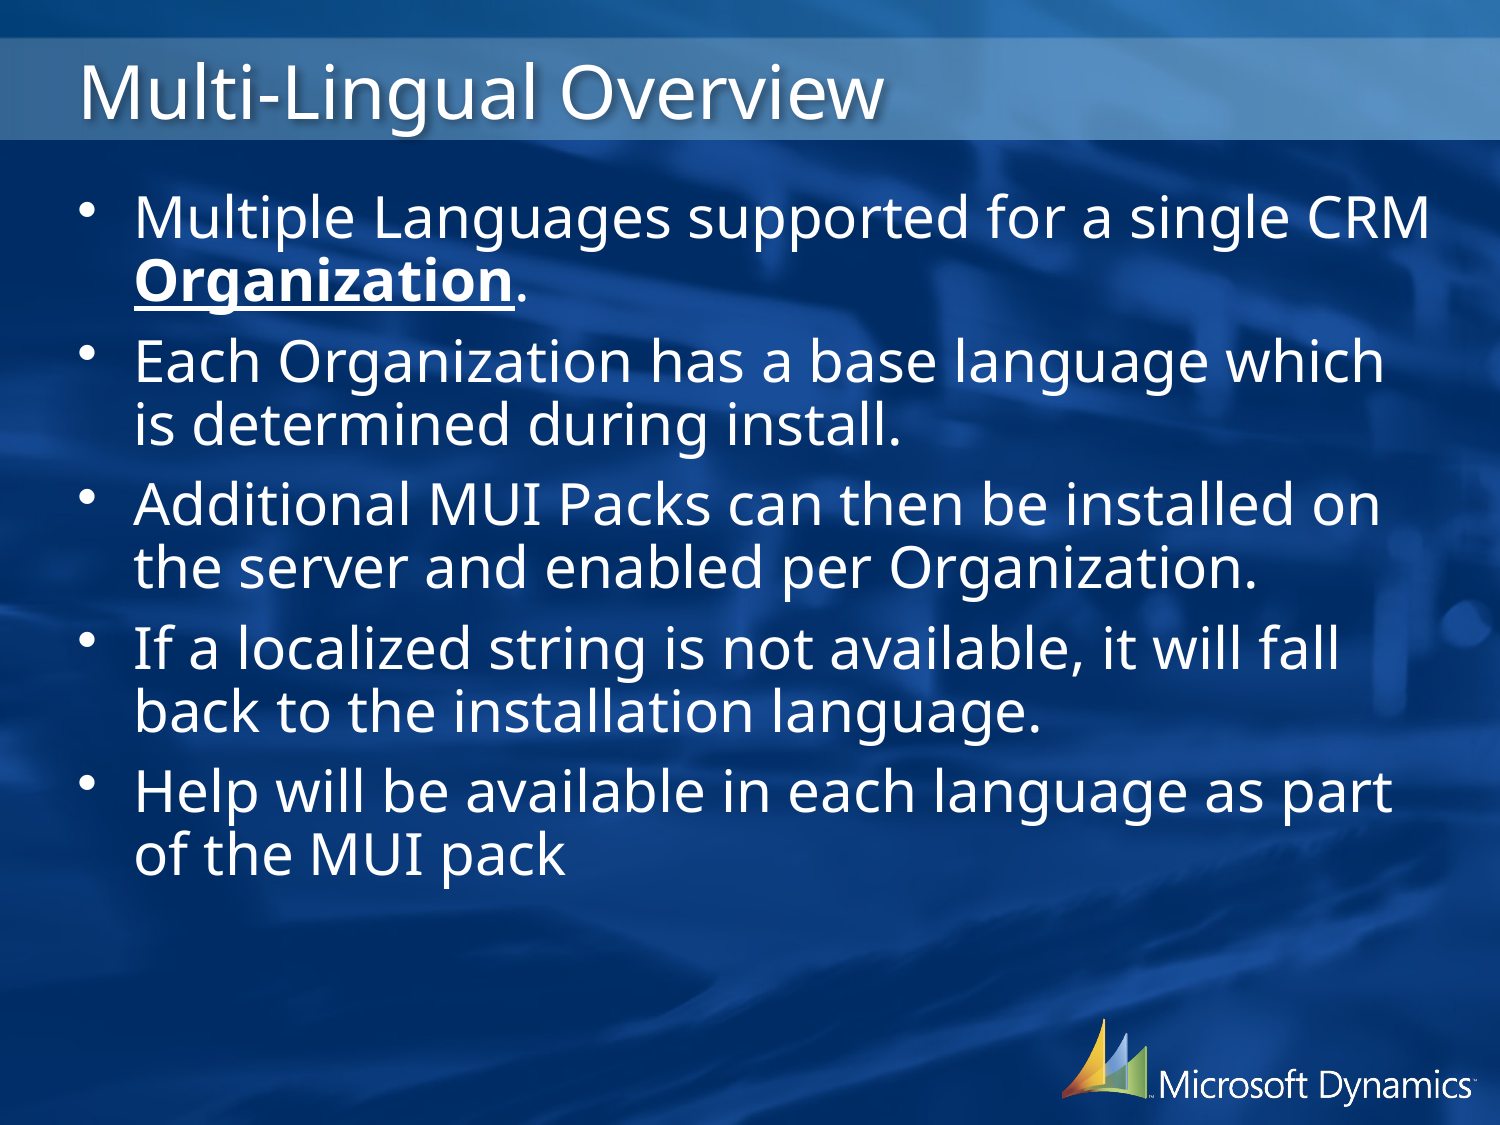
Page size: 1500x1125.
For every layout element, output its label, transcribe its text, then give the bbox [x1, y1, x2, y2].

title Multi-Lingual Overview [62, 37, 1454, 136]
list Multiple Languages supported for a single CRM Organization. Each Organization has a base language which is determined during install. Additional MUI Packs can then be installed on the server and enabled per Organization. If a localized string is not available, it will fall back to the installation language. Help will be available in each language as part of the MUI pack [62, 181, 1456, 1019]
picture [0, 0, 1500, 1125]
